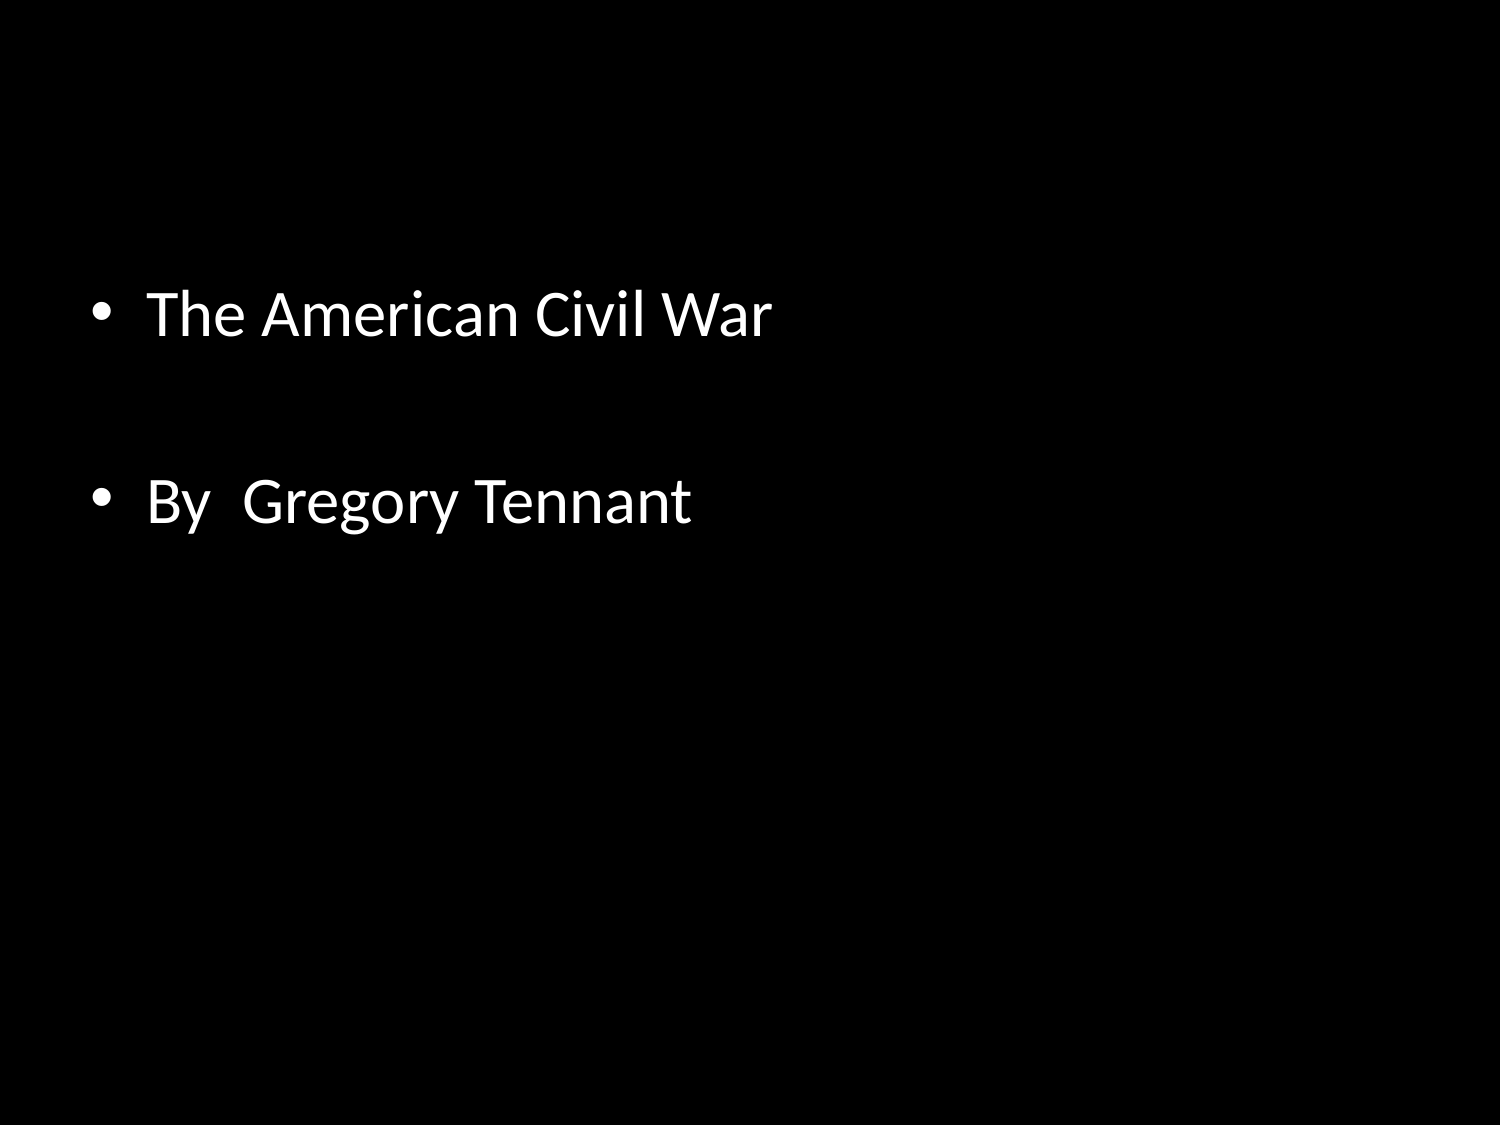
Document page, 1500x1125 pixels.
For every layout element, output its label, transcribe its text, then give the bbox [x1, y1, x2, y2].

list The American Civil War By Gregory Tennant [75, 262, 1425, 1005]
